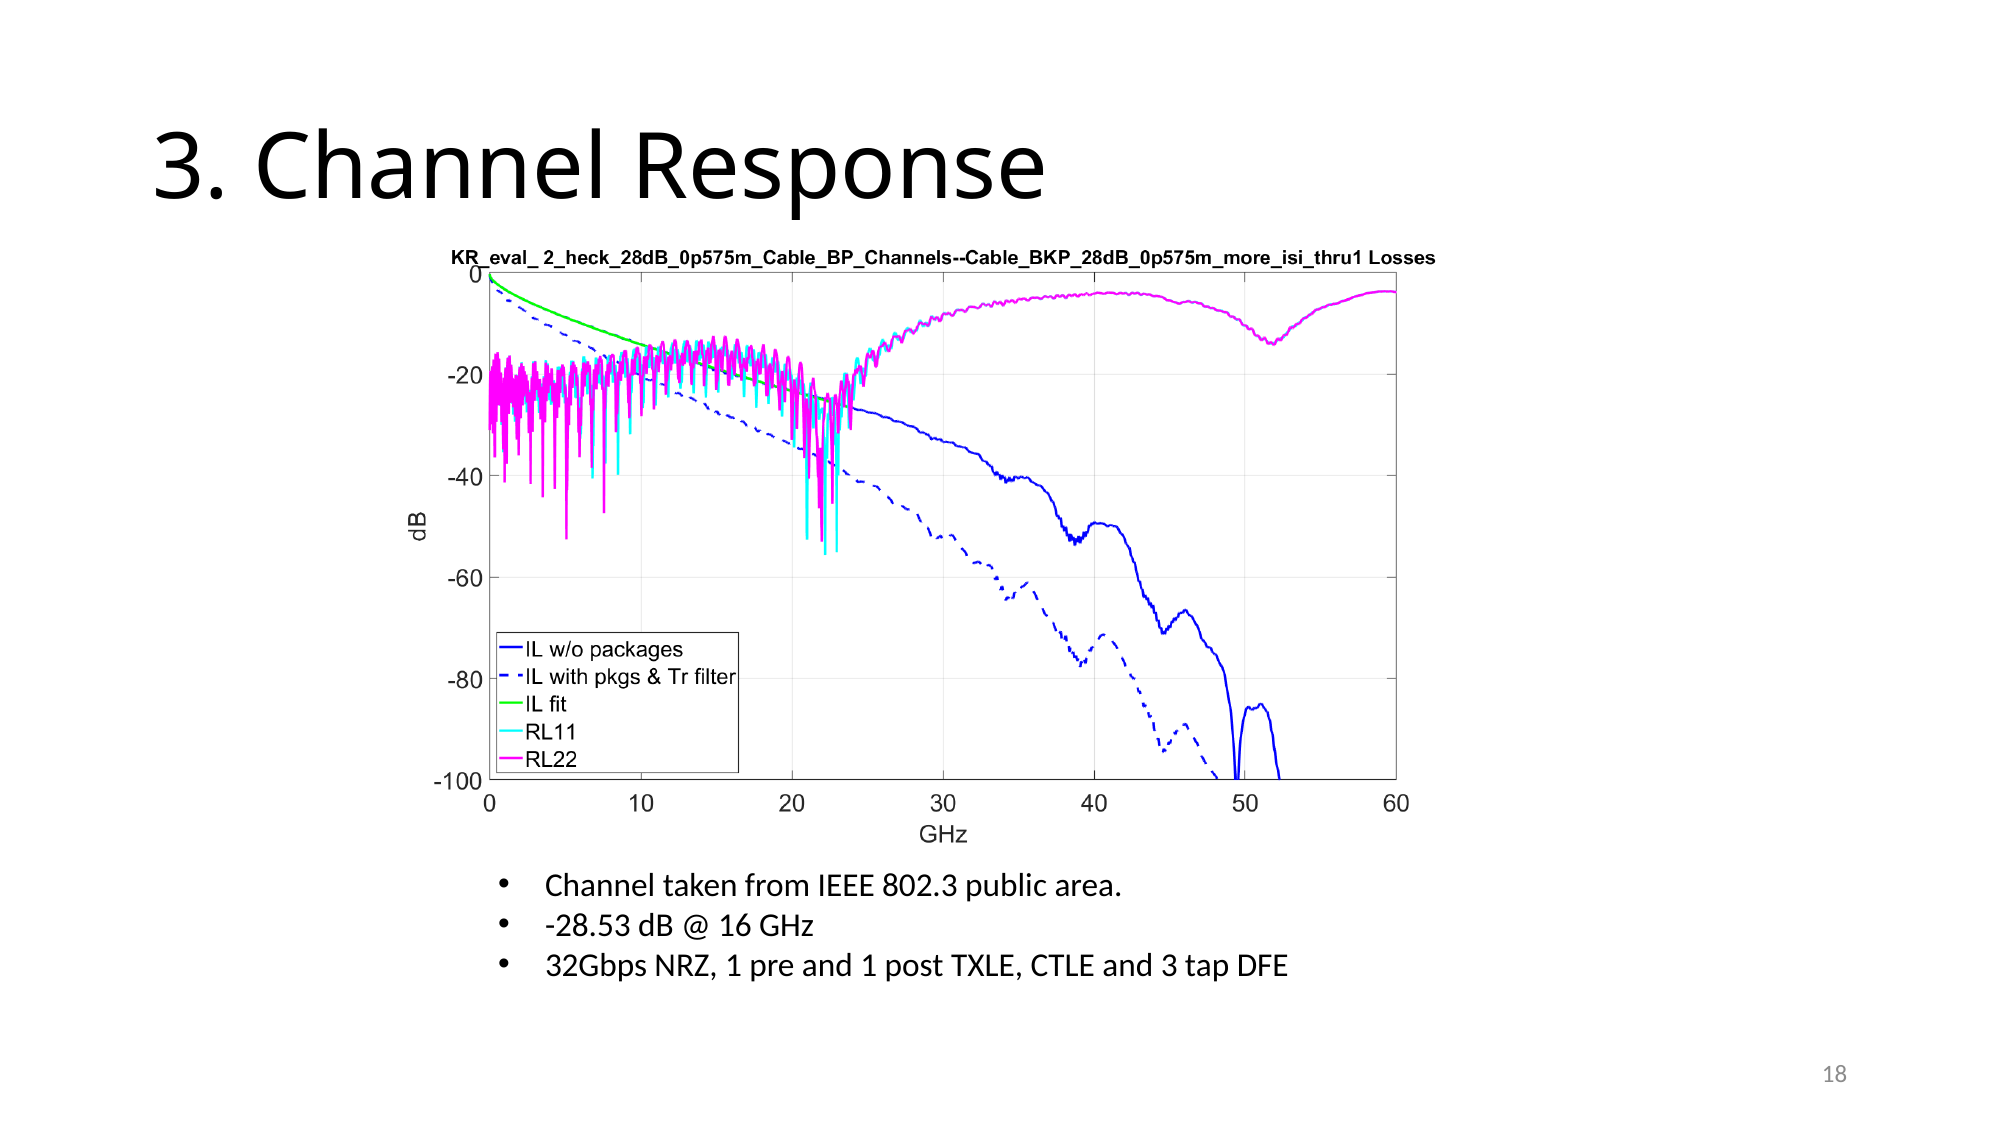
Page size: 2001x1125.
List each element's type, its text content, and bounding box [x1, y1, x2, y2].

slide_number 18 [1412, 1042, 1863, 1103]
text_box Channel taken from IEEE 802.3 public area. -28.53 dB @ 16 GHz 32Gbps NRZ, 1 pre and 1 post TXLE, CTLE and 3 tap DFE [483, 883, 1361, 991]
title 3. Channel Response [137, 59, 1863, 278]
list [337, 223, 1507, 883]
